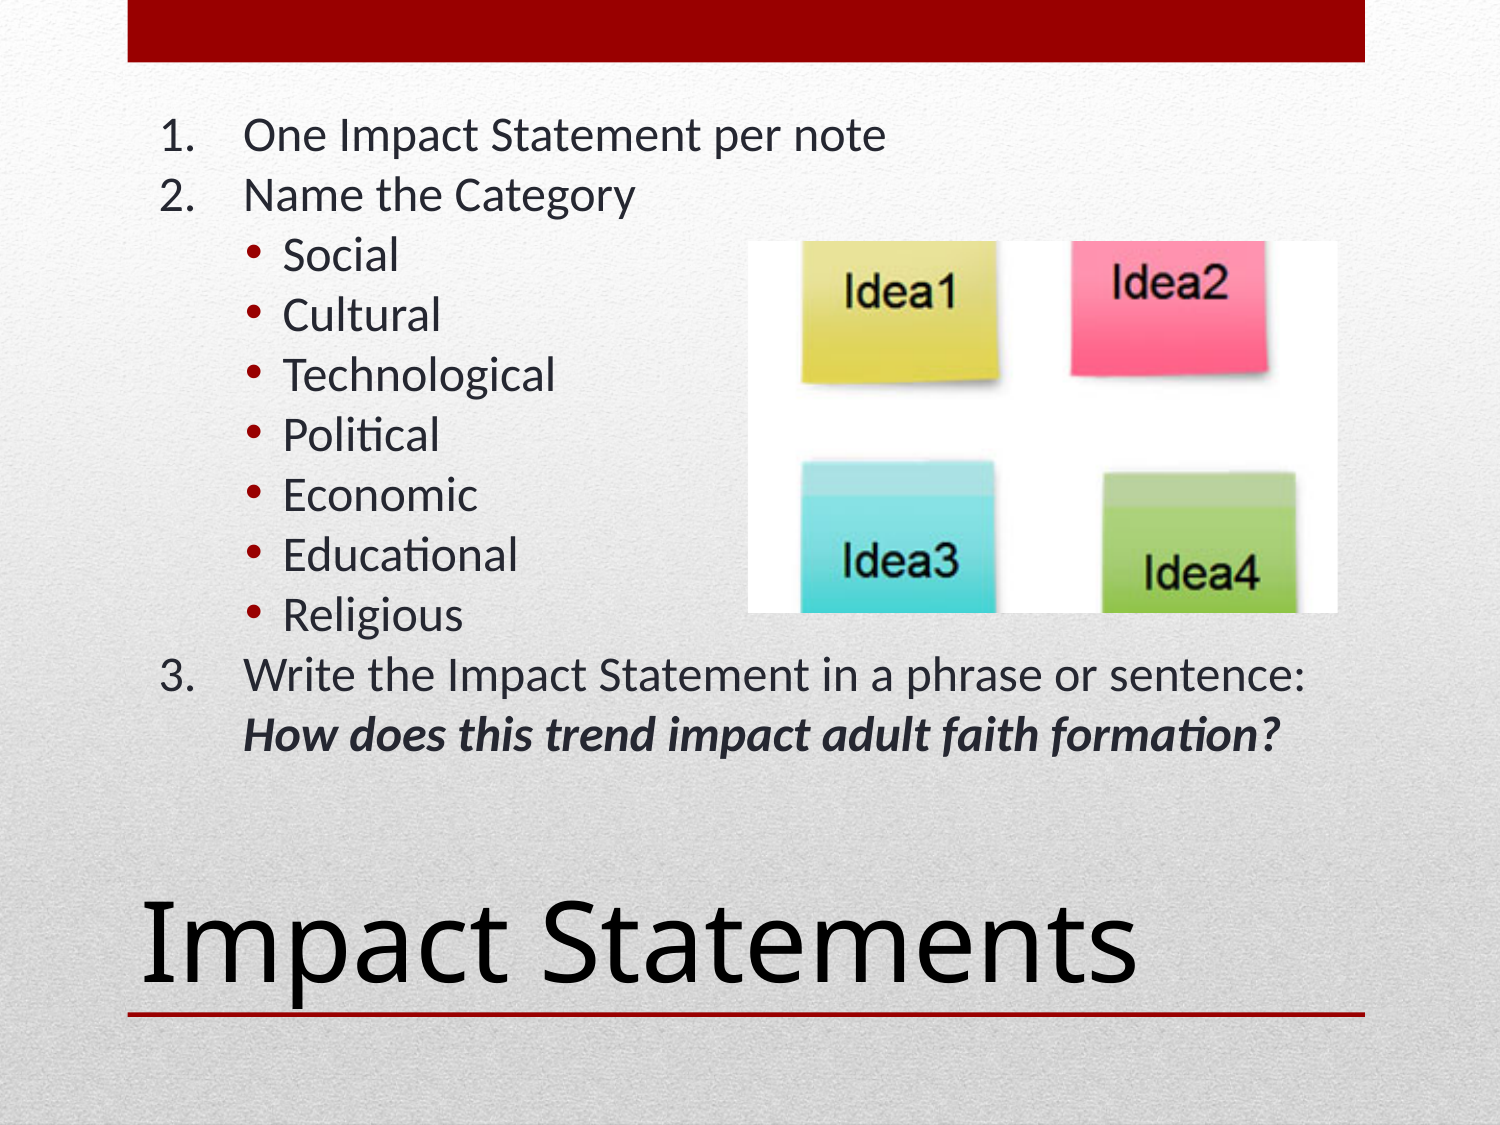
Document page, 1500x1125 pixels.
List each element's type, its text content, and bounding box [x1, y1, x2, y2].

list One Impact Statement per note Name the Category Social Cultural Technological Political Economic Educational Religious Write the Impact Statement in a phrase or sentence: How does this trend impact adult faith formation? [125, 112, 1363, 750]
picture [747, 240, 1339, 614]
title Impact Statements [125, 750, 1238, 1013]
